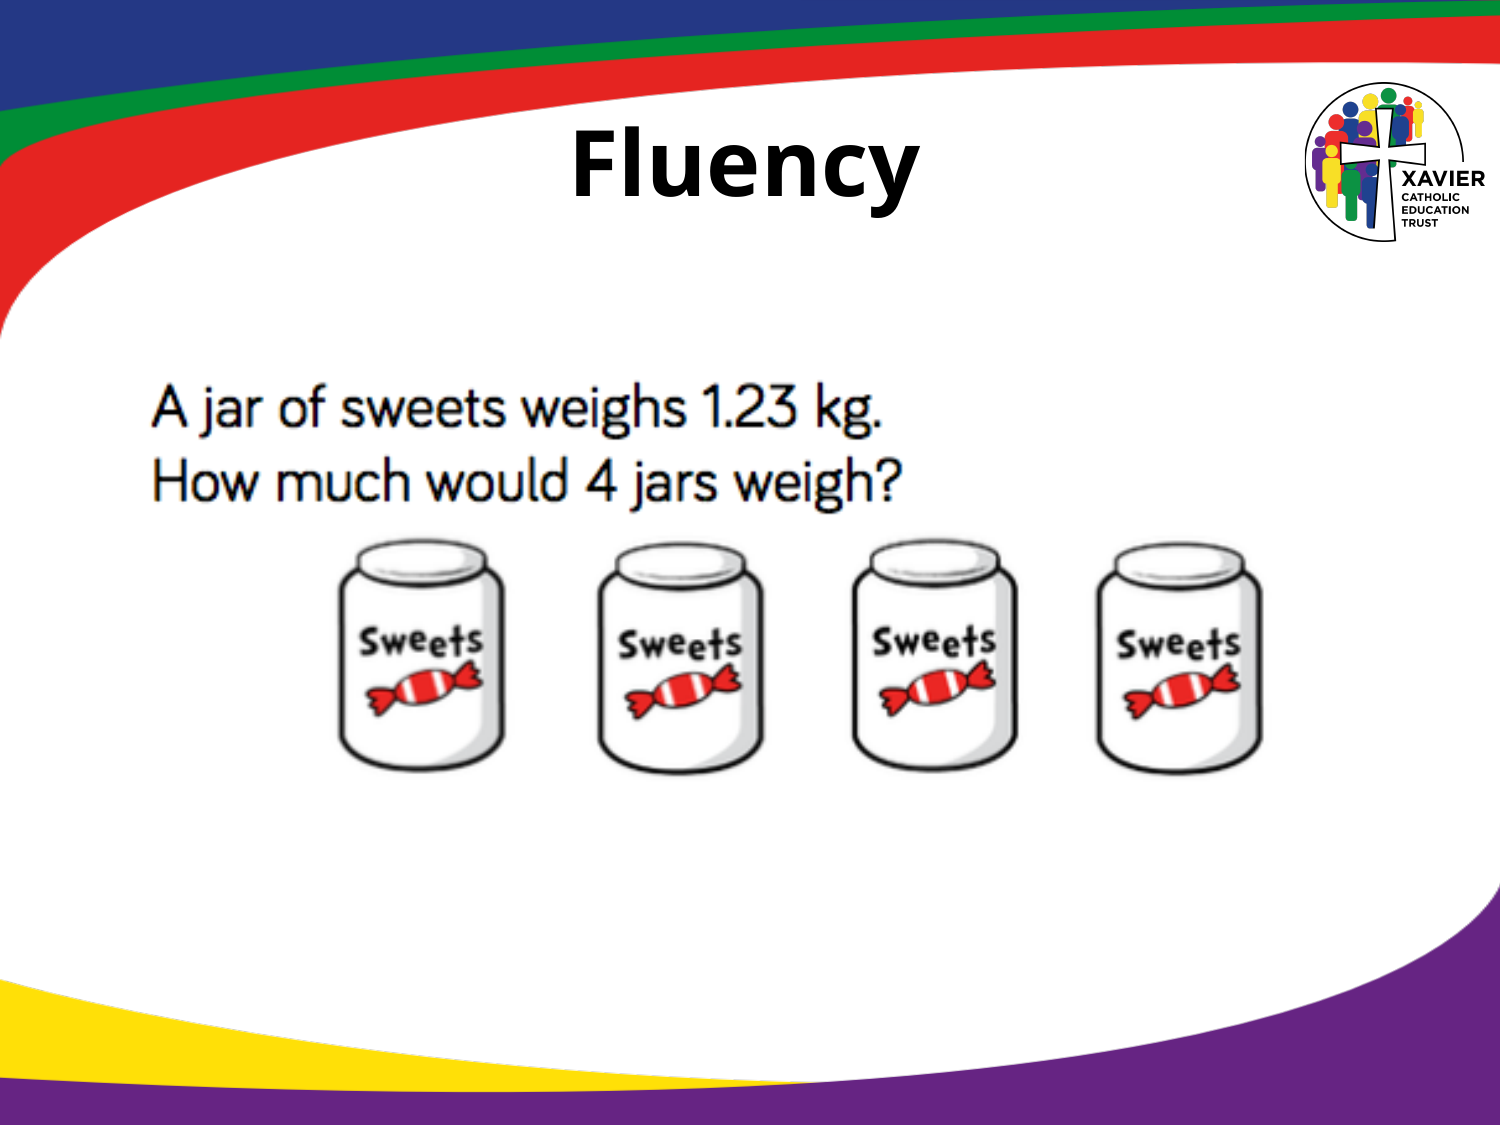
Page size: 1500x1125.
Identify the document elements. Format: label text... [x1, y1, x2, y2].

picture [123, 357, 1295, 799]
title Fluency [150, 81, 1339, 253]
